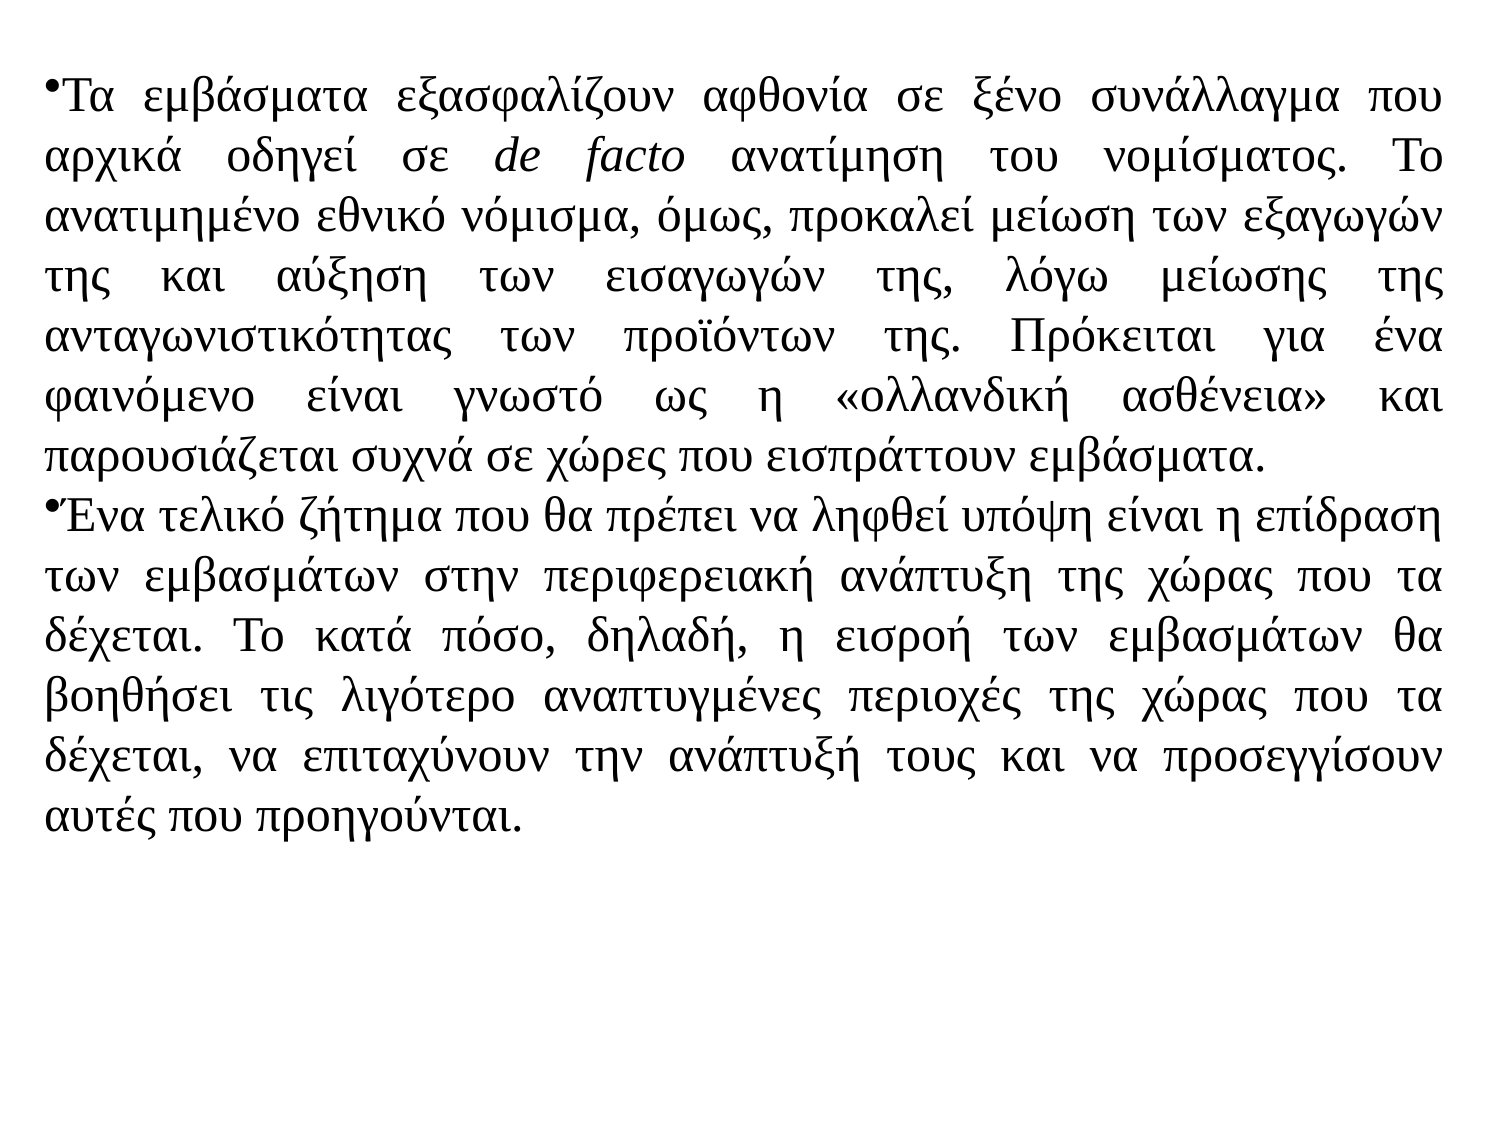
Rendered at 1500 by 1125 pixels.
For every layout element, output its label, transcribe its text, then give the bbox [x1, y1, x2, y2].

text_box Τα εμβάσματα εξασφαλίζουν αφθονία σε ξένο συνάλλαγμα που αρχικά οδηγεί σε de facto ανατίμηση του νομίσματος. Το ανατιμημένο εθνικό νόμισμα, όμως, προκαλεί μείωση των εξαγωγών της και αύξηση των εισαγωγών της, λόγω μείωσης της ανταγωνιστικότητας των προϊόντων της. Πρόκειται για ένα φαινόμενο είναι γνωστό ως η «ολλανδική ασθένεια» και παρουσιάζεται συχνά σε χώρες που εισπράττουν εμβάσματα. Ένα τελικό ζήτημα που θα πρέπει να ληφθεί υπόψη είναι η επίδραση των εμβασμάτων στην περιφερειακή ανάπτυξη της χώρας που τα δέχεται. Το κατά πόσο, δηλαδή, η εισροή των εμβασμάτων θα βοηθήσει τις λιγότερο αναπτυγμένες περιοχές της χώρας που τα δέχεται, να επιταχύνουν την ανάπτυξή τους και να προσεγγίσουν αυτές που προηγούνται. [29, 54, 1459, 850]
